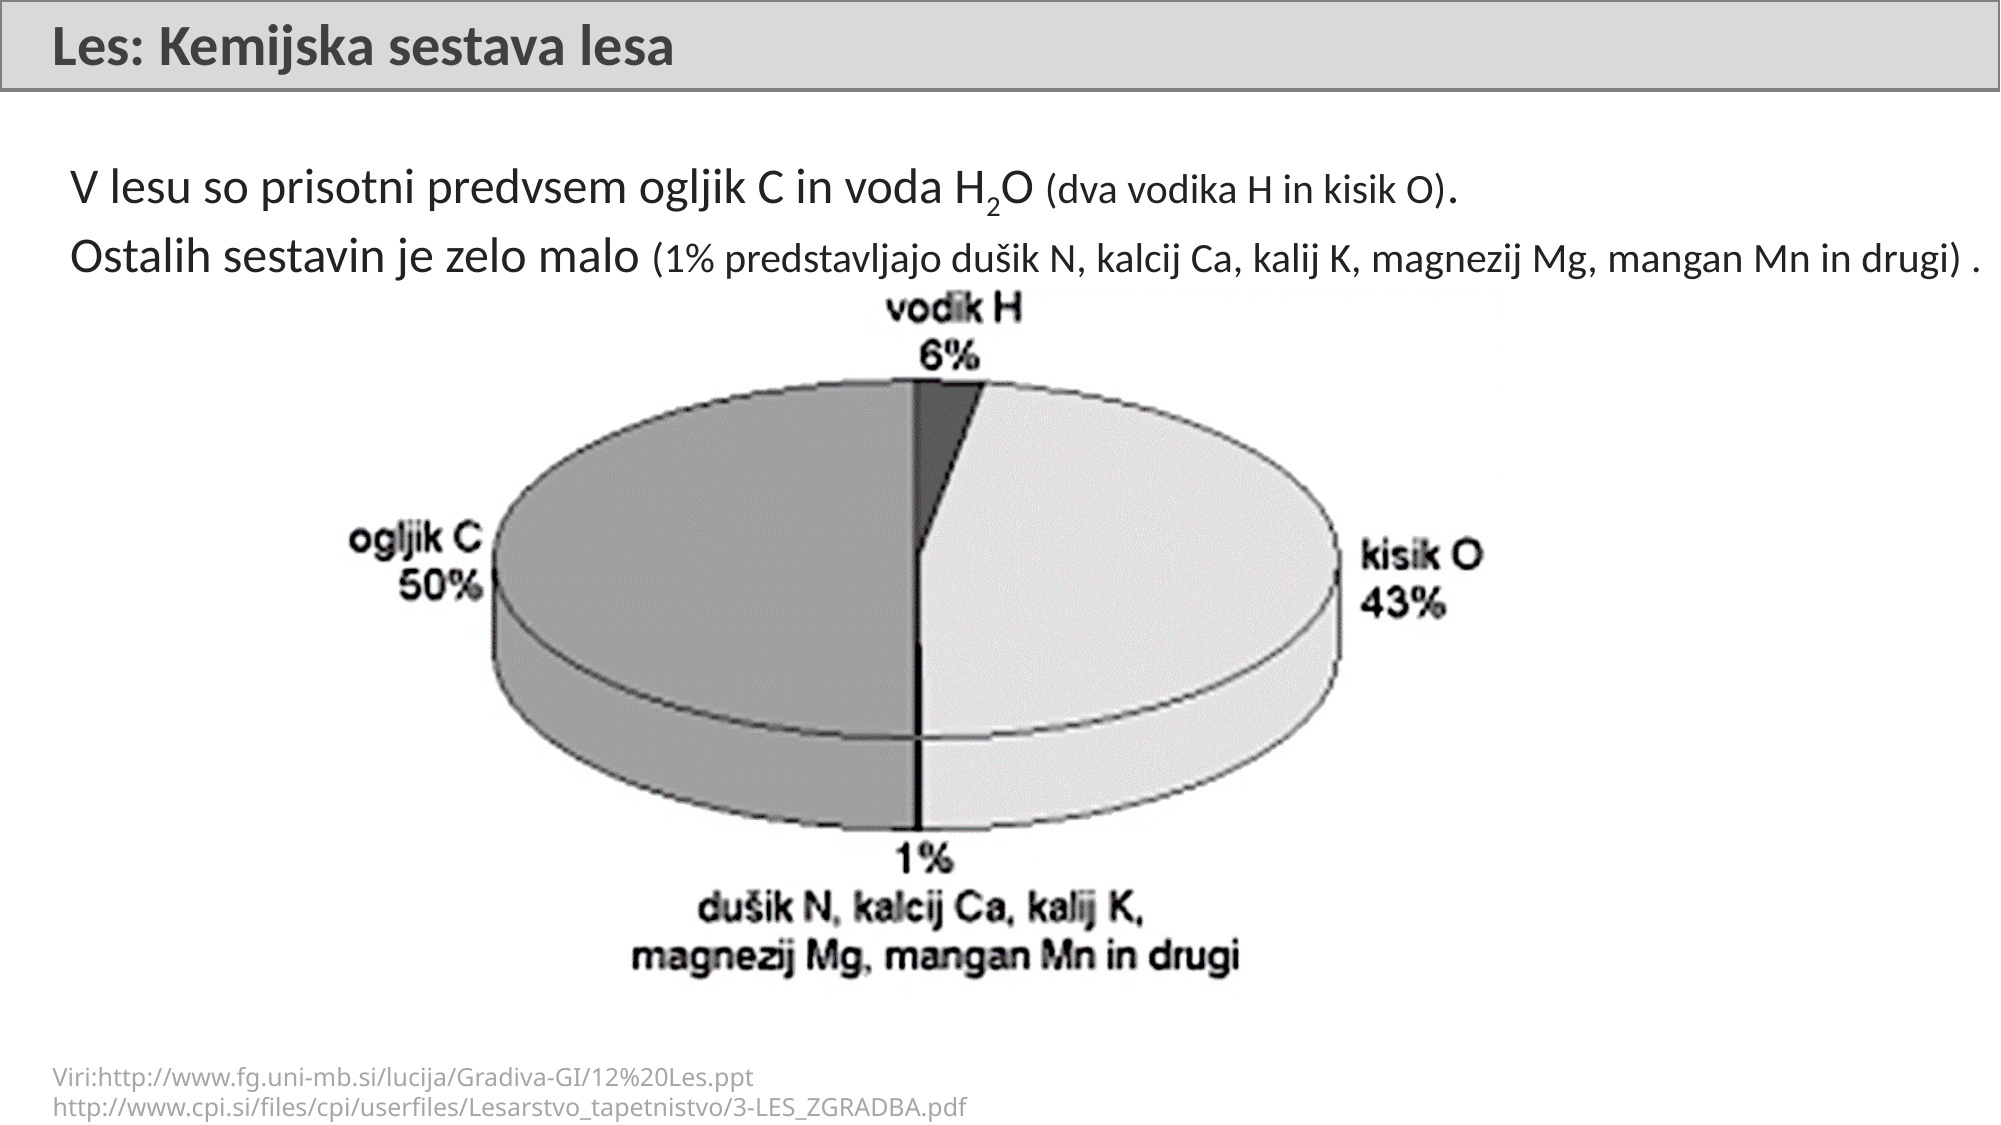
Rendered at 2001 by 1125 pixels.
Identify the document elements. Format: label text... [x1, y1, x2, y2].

title Les: Kemijska sestava lesa [37, 0, 1838, 90]
picture [341, 287, 1502, 997]
text_box [0, 0, 2000, 92]
text_box V lesu so prisotni predvsem ogljik C in voda H2O (dva vodika H in kisik O). Ostalih sestavin je zelo malo (1% predstavljajo dušik N, kalcij Ca, kalij K, magnezij Mg, mangan Mn in drugi) . [55, 146, 2000, 350]
text_box Viri:http://www.fg.uni-mb.si/lucija/Gradiva-GI/12%20Les.ppt http://www.cpi.si/files/cpi/userfiles/Lesarstvo_tapetnistvo/3-LES_ZGRADBA.pdf [37, 1053, 1838, 1125]
